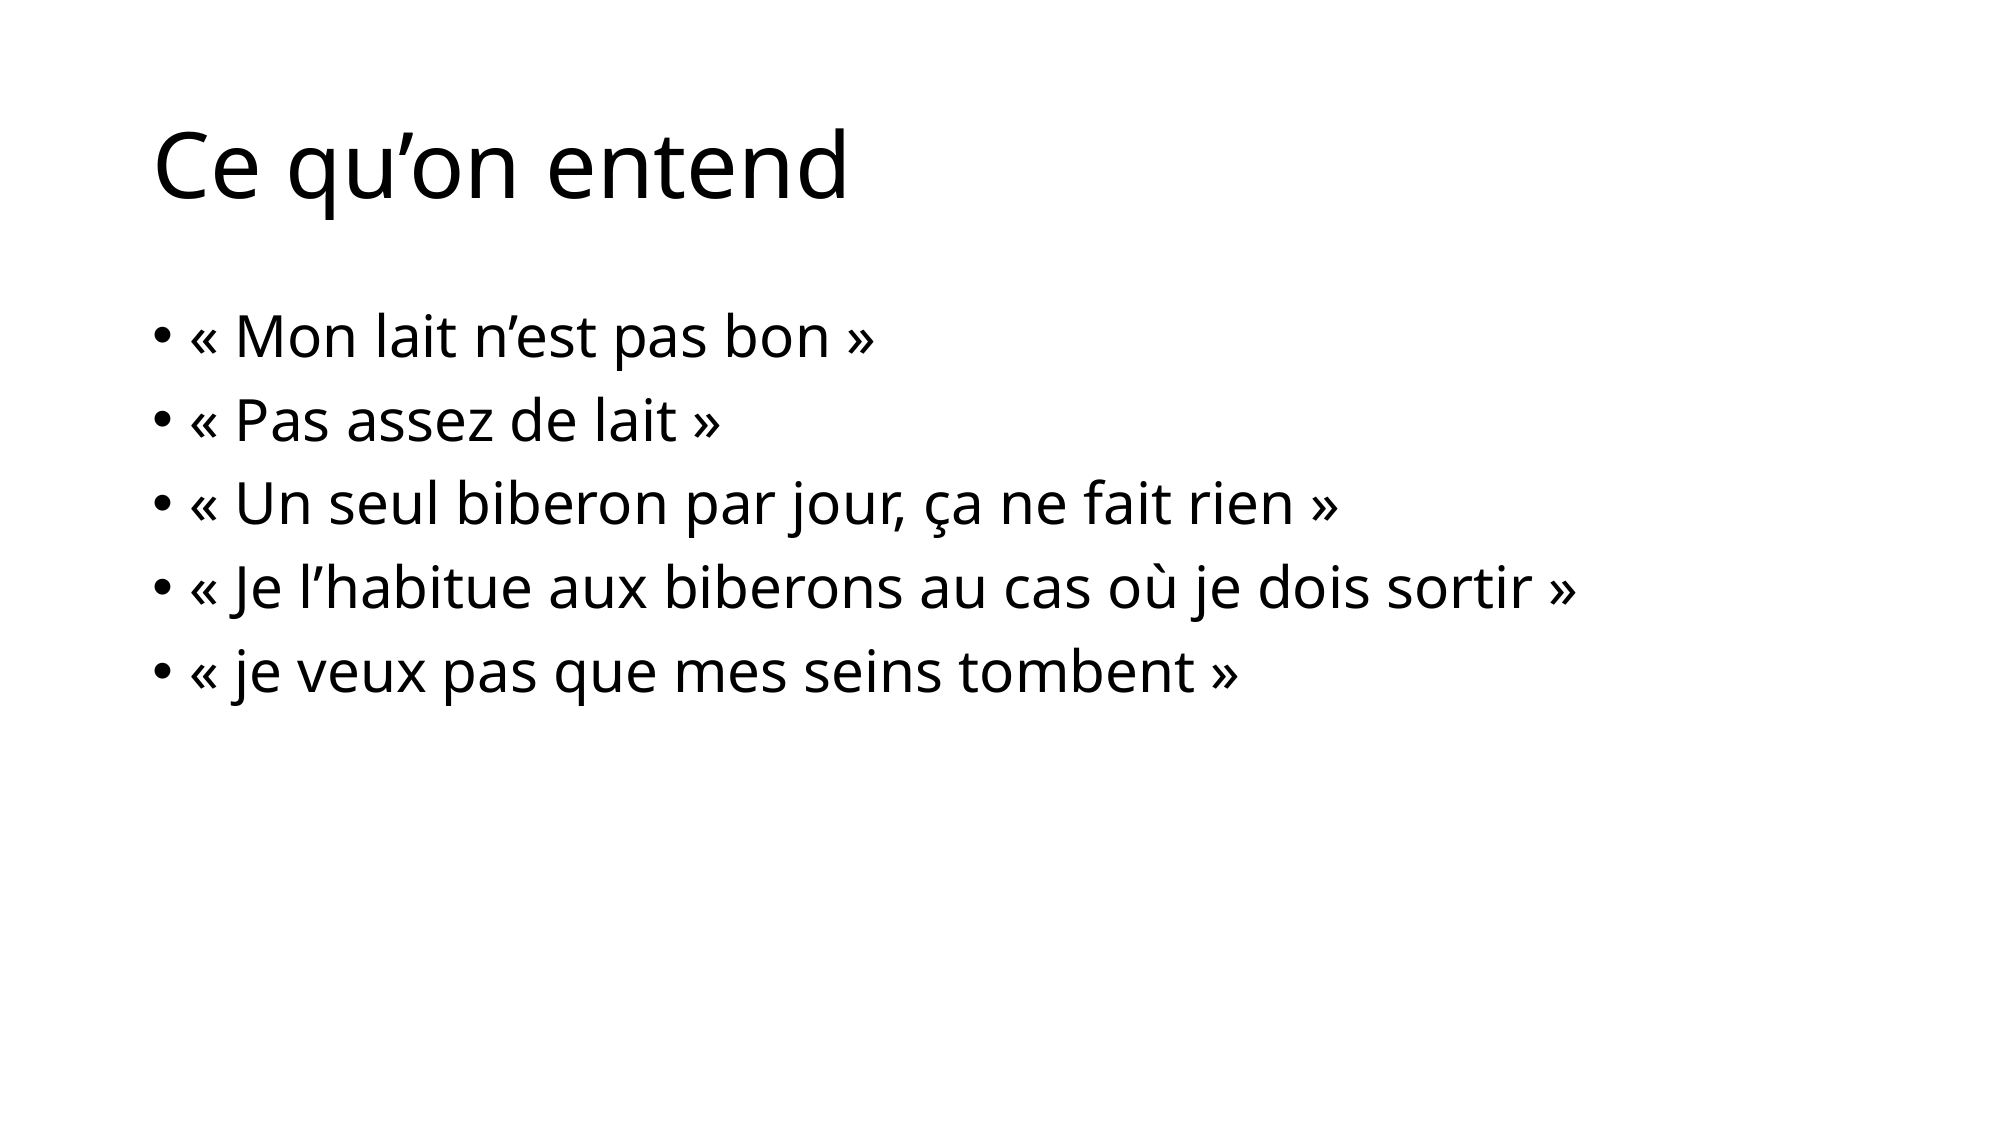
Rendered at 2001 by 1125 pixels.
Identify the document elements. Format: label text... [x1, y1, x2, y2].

title Ce qu’on entend [137, 59, 1863, 278]
list « Mon lait n’est pas bon » « Pas assez de lait » « Un seul biberon par jour, ça ne fait rien » « Je l’habitue aux biberons au cas où je dois sortir » « je veux pas que mes seins tombent » [137, 299, 1863, 1014]
